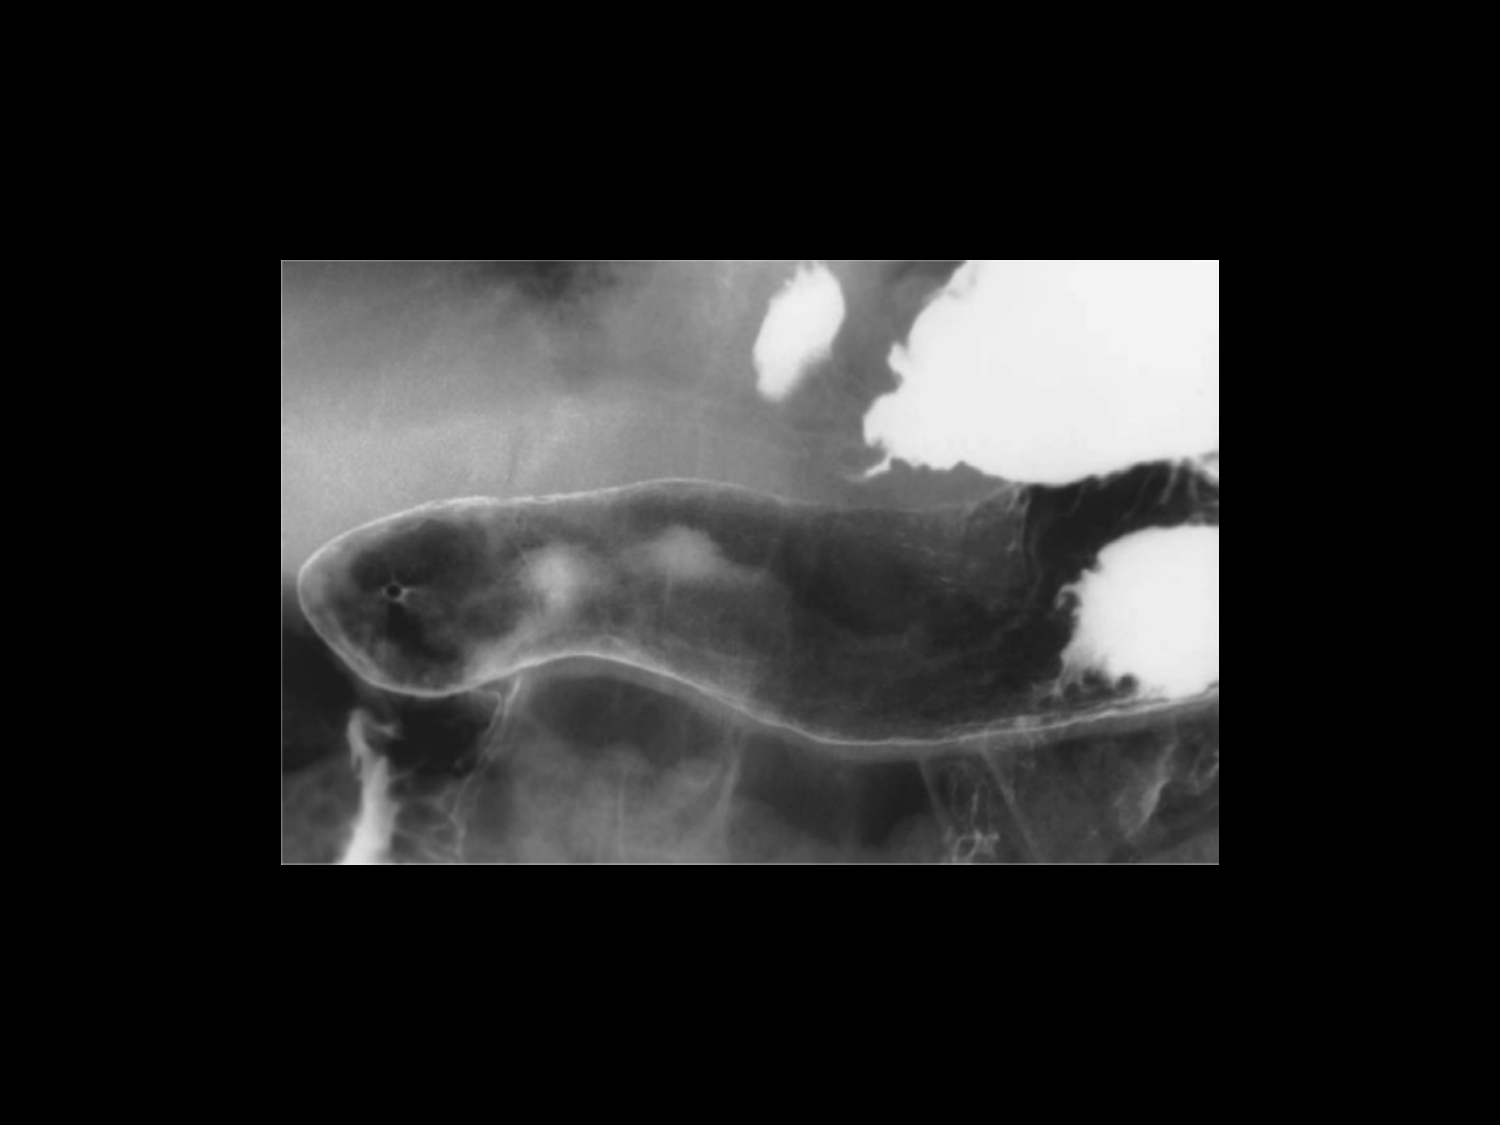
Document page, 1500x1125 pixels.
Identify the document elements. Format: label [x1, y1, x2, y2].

picture [281, 259, 1219, 866]
